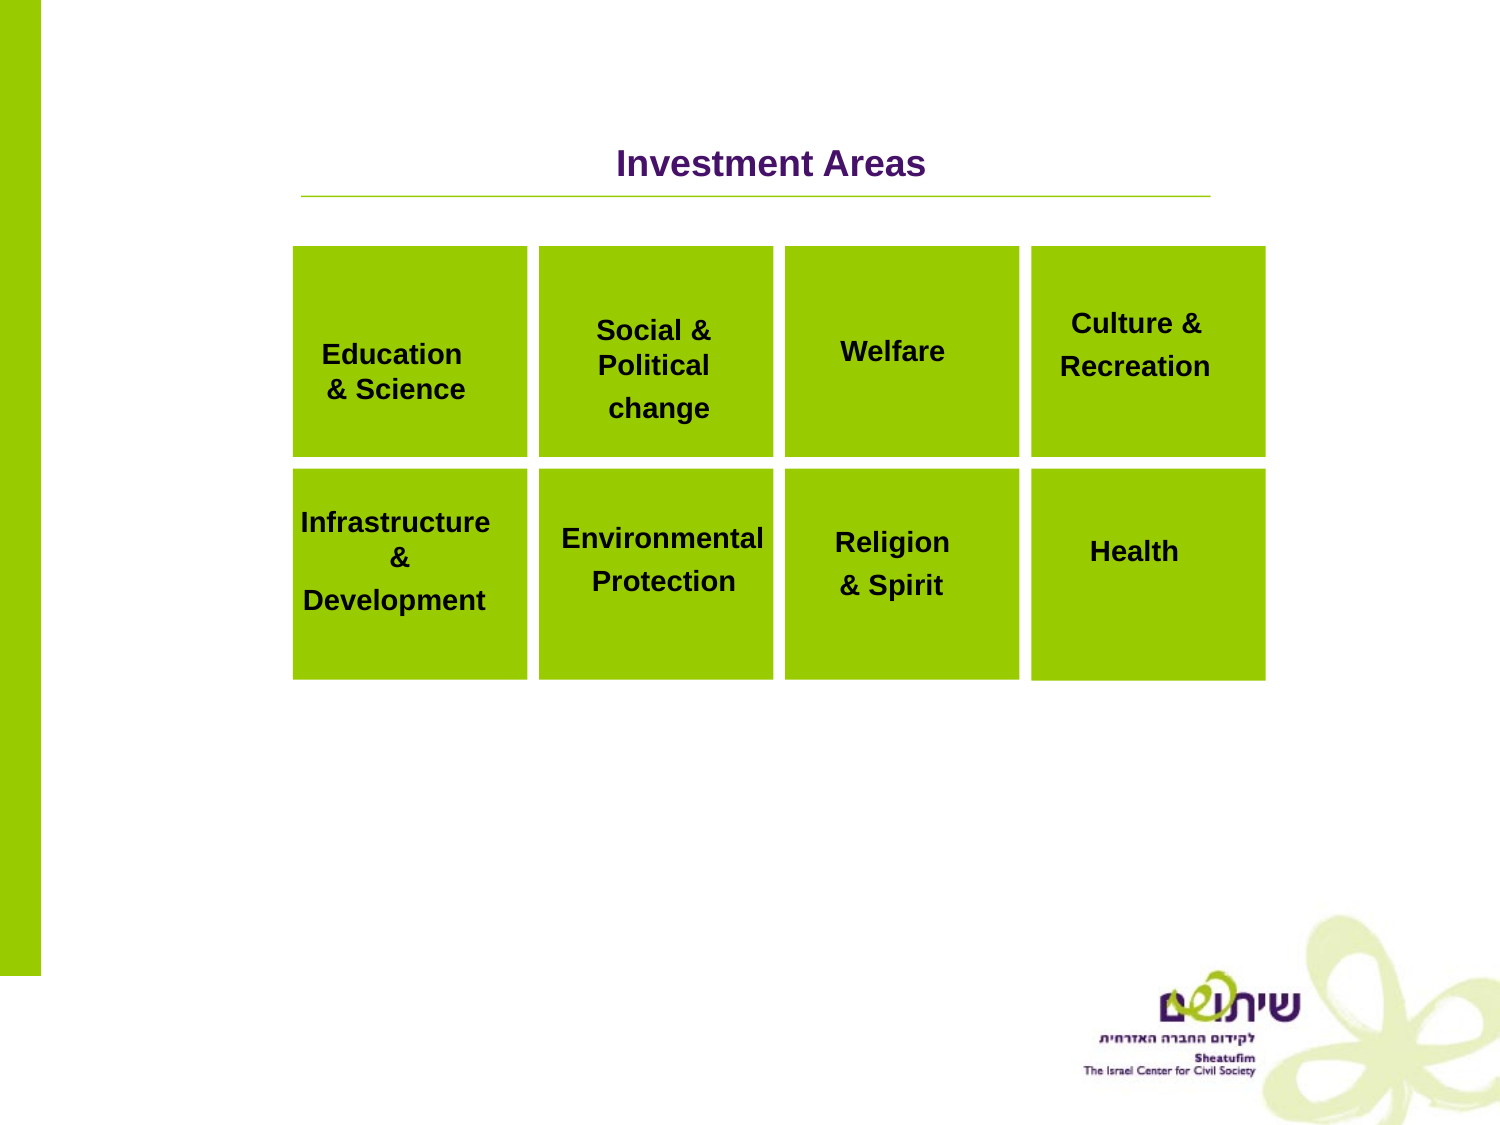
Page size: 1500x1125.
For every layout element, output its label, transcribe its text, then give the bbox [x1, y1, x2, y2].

text_box Culture & Recreation [1045, 296, 1237, 427]
text_box Infrastructure & Development [284, 496, 515, 626]
text_box Investment Areas [600, 131, 942, 192]
picture [1021, 883, 1500, 1125]
text_box Social & Political change [550, 304, 758, 434]
text_box [537, 467, 775, 682]
text_box Environmental Protection [538, 511, 780, 642]
text_box Education & Science [306, 328, 486, 413]
text_box [537, 244, 775, 459]
text_box [291, 467, 529, 682]
text_box Welfare [817, 324, 961, 375]
text_box Health [1066, 539, 1195, 575]
text_box [291, 244, 529, 459]
text_box Religion & Spirit [820, 515, 974, 611]
text_box [783, 467, 1022, 682]
text_box [1029, 244, 1268, 459]
text_box [1029, 467, 1268, 683]
text_box [783, 244, 1022, 459]
